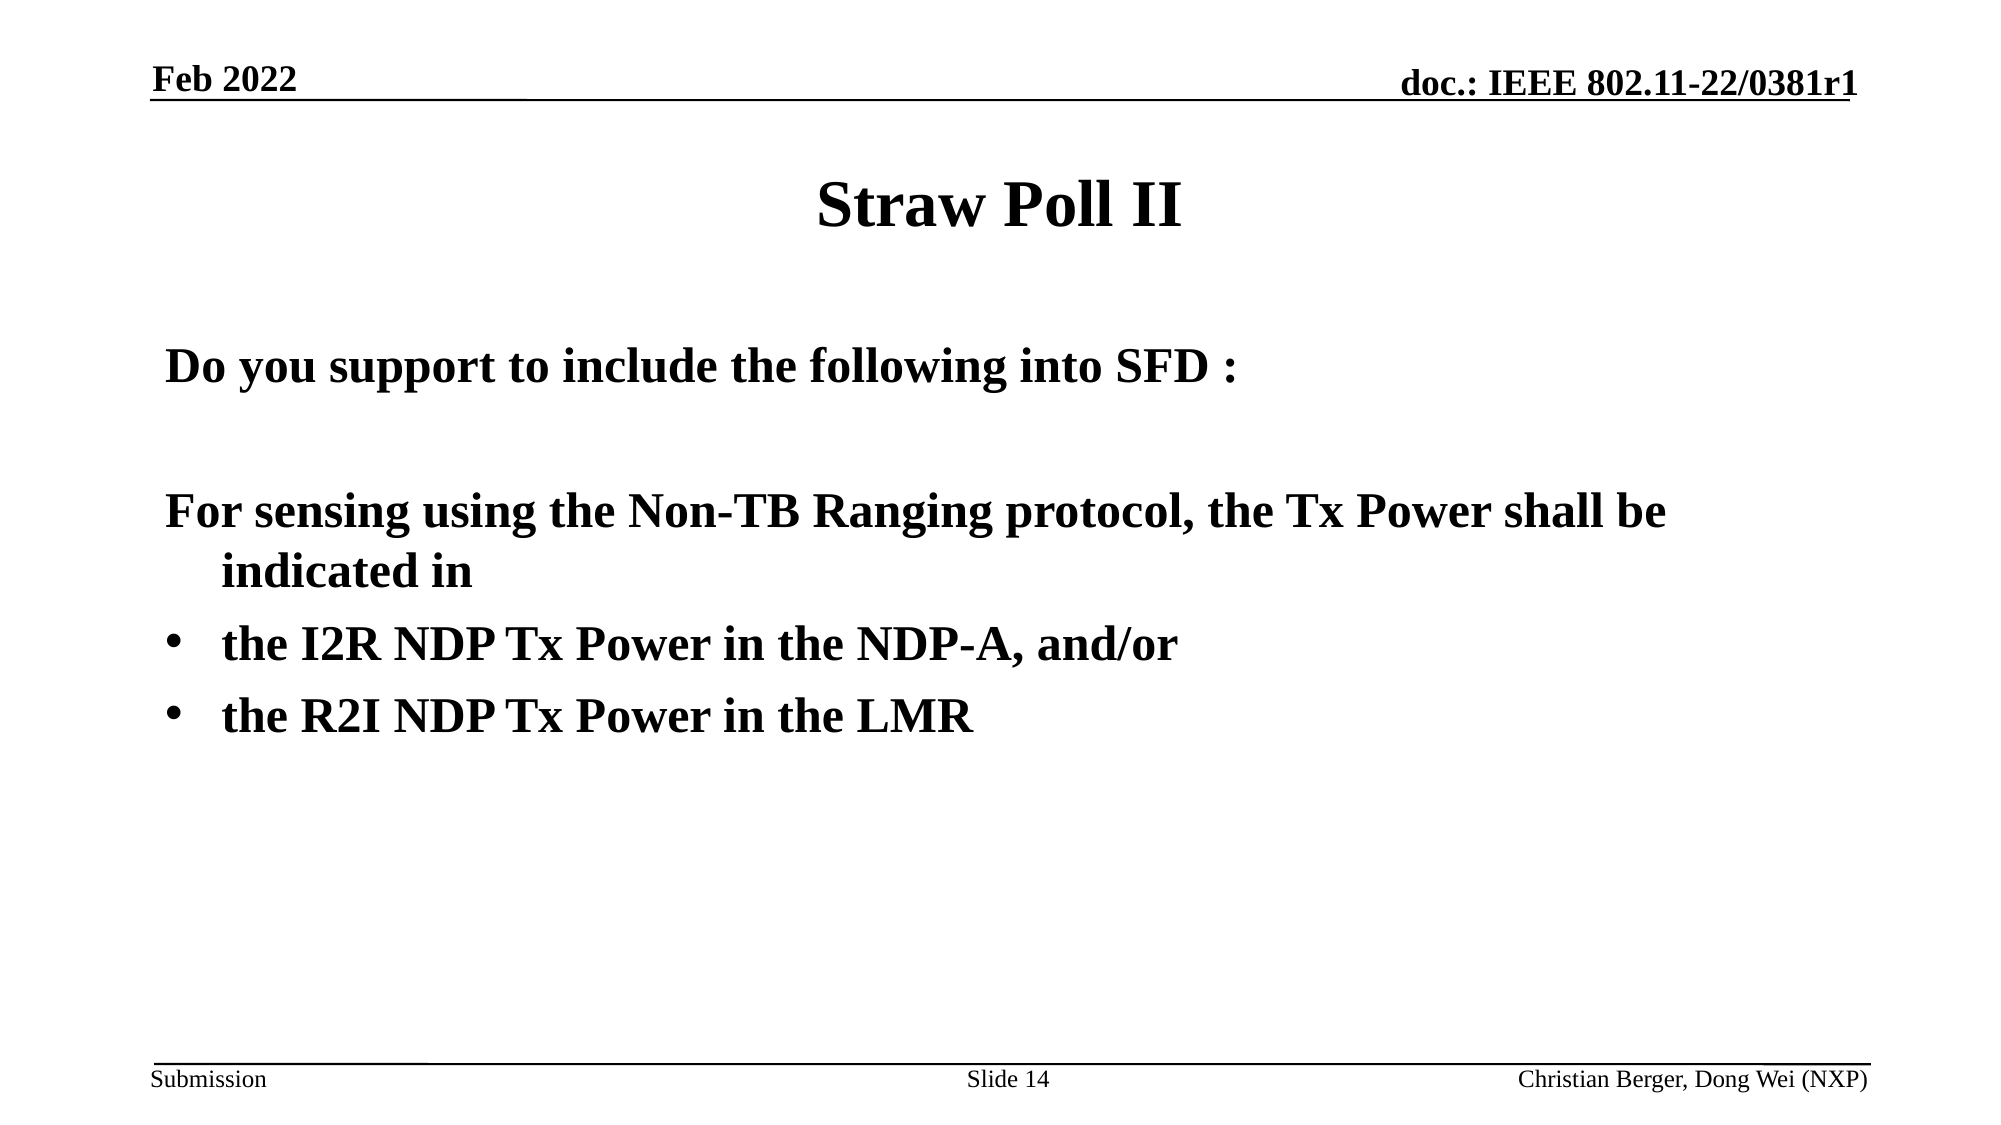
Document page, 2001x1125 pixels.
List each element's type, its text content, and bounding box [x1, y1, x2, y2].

title Straw Poll II [149, 112, 1850, 288]
slide_number Slide 14 [950, 1061, 1067, 1123]
list Do you support to include the following into SFD : For sensing using the Non-TB Ranging protocol, the Tx Power shall be indicated in the I2R NDP Tx Power in the NDP-A, and/or the R2I NDP Tx Power in the LMR [149, 324, 1850, 1000]
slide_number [152, 54, 563, 100]
footer Christian Berger, Dong Wei (NXP) [1171, 1061, 1869, 1093]
